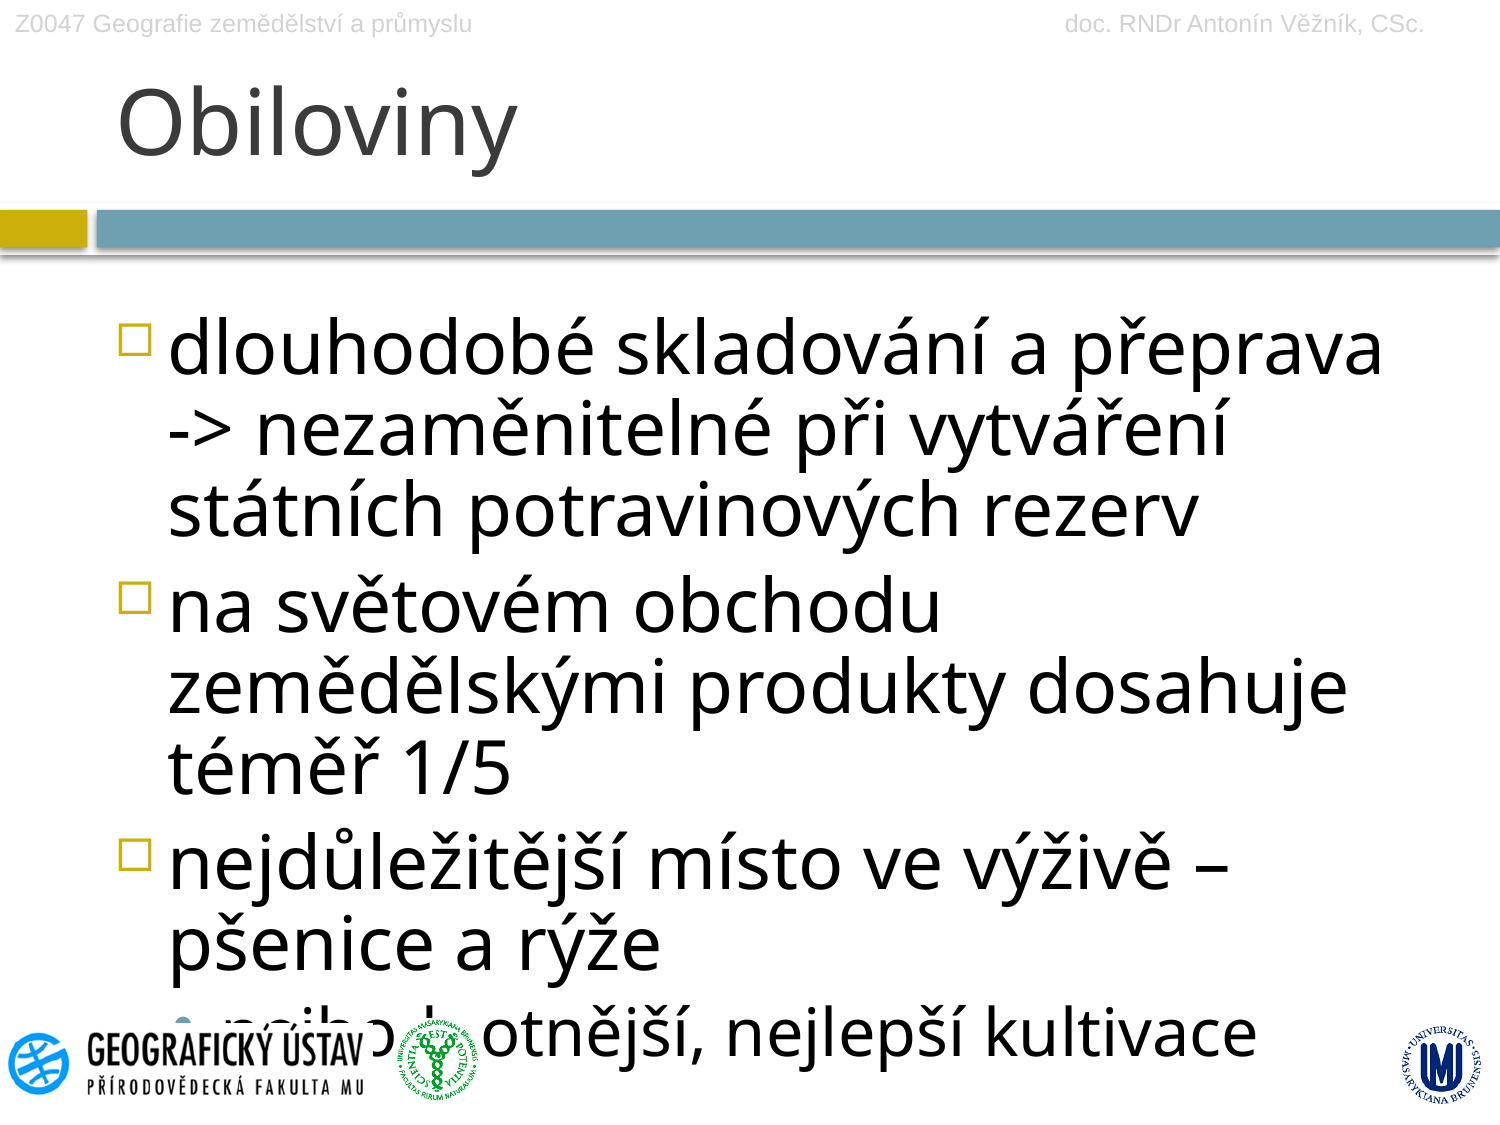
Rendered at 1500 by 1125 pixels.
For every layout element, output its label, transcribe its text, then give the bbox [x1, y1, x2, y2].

title Obiloviny [100, 45, 1439, 201]
picture [395, 1018, 479, 1102]
list dlouhodobé skladování a přeprava -> nezaměnitelné při vytváření státních potravinových rezerv na světovém obchodu zemědělskými produkty dosahuje téměř 1/5 nejdůležitější místo ve výživě – pšenice a rýže nejhodnotnější, nejlepší kultivace [100, 302, 1438, 1041]
text_box Z0047 Geografie zemědělství a průmyslu doc. RNDr Antonín Věžník, CSc. [0, 0, 1500, 45]
picture [1399, 1022, 1483, 1107]
picture [0, 1022, 373, 1098]
